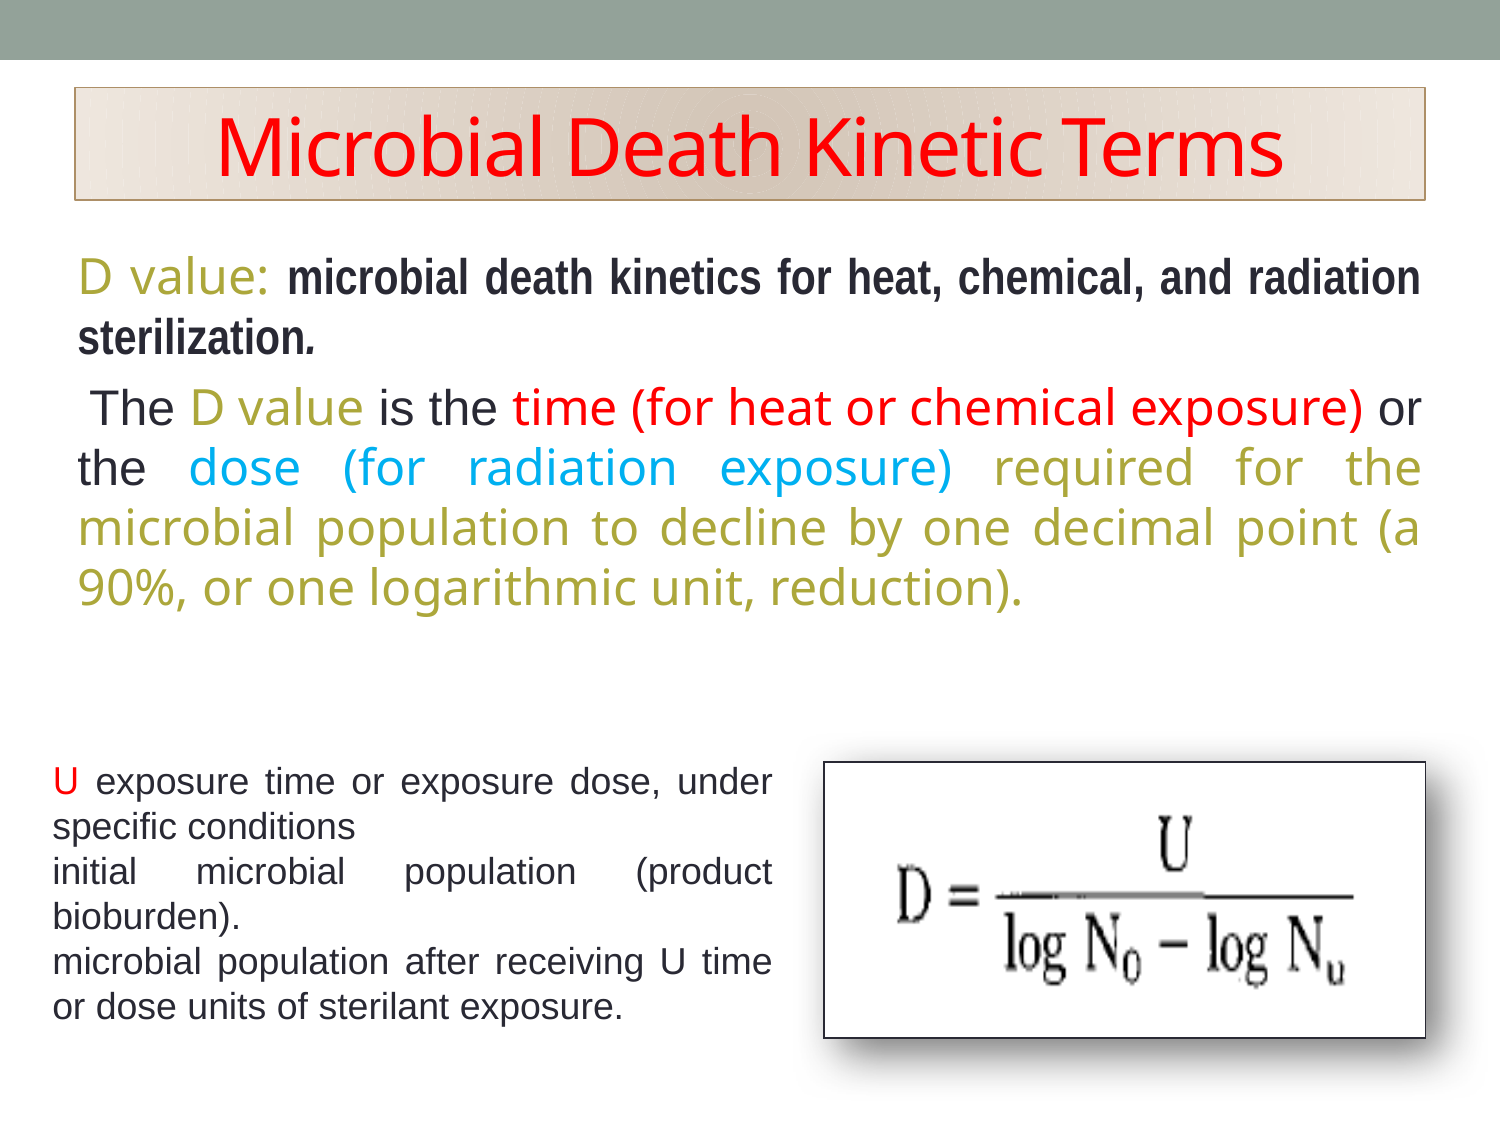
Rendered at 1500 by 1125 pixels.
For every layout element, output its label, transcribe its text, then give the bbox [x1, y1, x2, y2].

list D value: microbial death kinetics for heat, chemical, and radiation sterilization. The D value is the time (for heat or chemical exposure) or the dose (for radiation exposure) required for the microbial population to decline by one decimal point (a 90%, or one logarithmic unit, reduction). [62, 237, 1438, 725]
title Microbial Death Kinetic Terms [74, 87, 1426, 201]
picture [824, 762, 1426, 1038]
